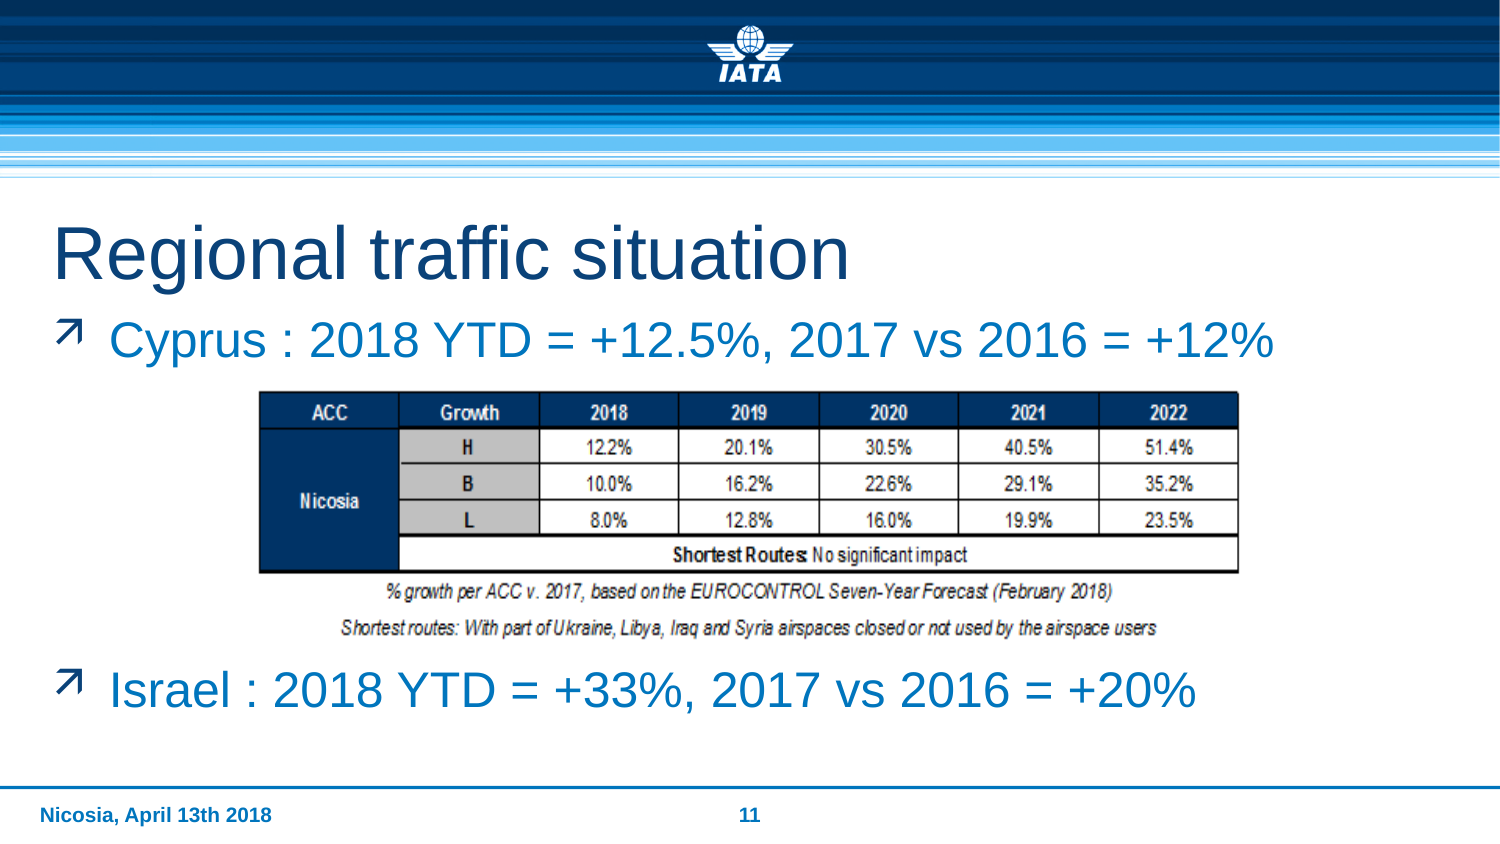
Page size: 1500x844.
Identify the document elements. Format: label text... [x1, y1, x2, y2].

title Regional traffic situation [37, 196, 1450, 300]
footer Nicosia, April 13th 2018 [24, 794, 538, 823]
picture [252, 384, 1248, 648]
picture [0, 126, 1500, 178]
list Cyprus : 2018 YTD = +12.5%, 2017 vs 2016 = +12% Israel : 2018 YTD = +33%, 2017 vs 2016 = +20% [37, 300, 1450, 750]
slide_number 11 [650, 794, 850, 823]
picture [0, 0, 1500, 115]
